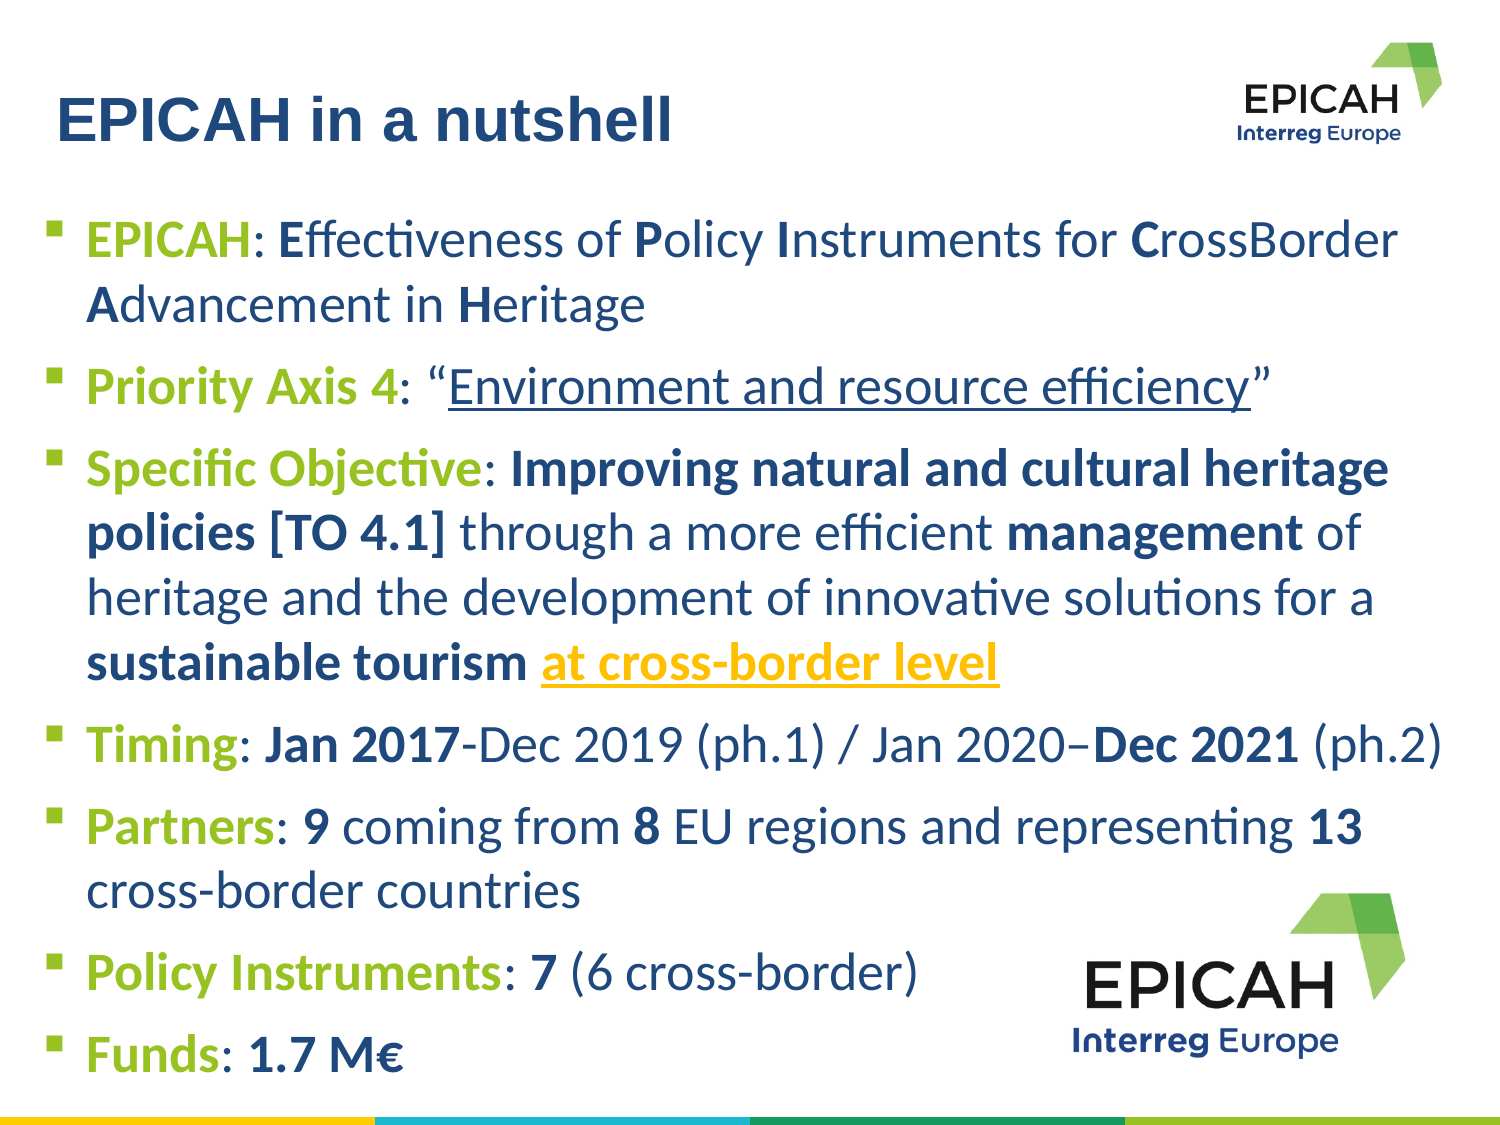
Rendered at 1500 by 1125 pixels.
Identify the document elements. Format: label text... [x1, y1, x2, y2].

title EPICAH in a nutshell [41, 70, 1392, 163]
text_box EPICAH: Effectiveness of Policy Instruments for CrossBorder Advancement in Heritage Priority Axis 4: “Environment and resource efficiency” Specific Objective: Improving natural and cultural heritage policies [TO 4.1] through a more efficient management of heritage and the development of innovative solutions for a sustainable tourism at cross-border level Timing: Jan 2017-Dec 2019 (ph.1) / Jan 2020–Dec 2021 (ph.2) Partners: 9 coming from 8 EU regions and representing 13 cross-border countries Policy Instruments: 7 (6 cross-border) Funds: 1.7 M€ [27, 196, 1469, 1125]
picture [1198, 20, 1465, 166]
picture [1009, 857, 1444, 1095]
